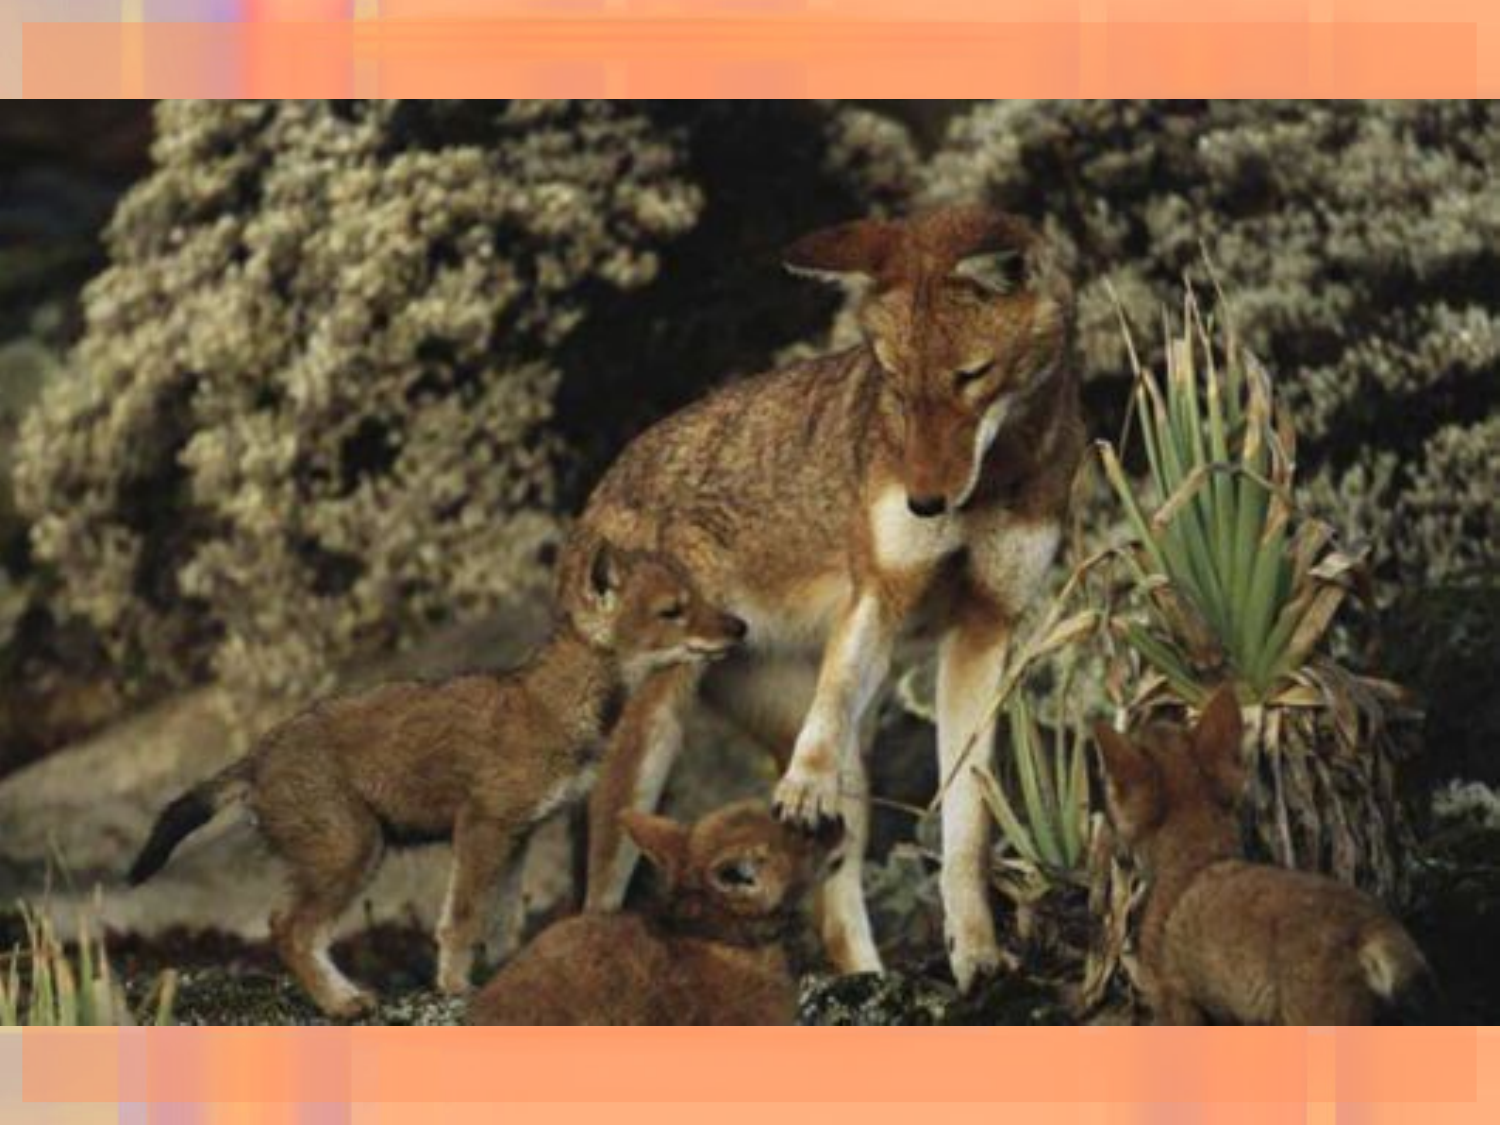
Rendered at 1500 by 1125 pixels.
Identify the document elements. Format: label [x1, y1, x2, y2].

picture [0, 0, 1500, 99]
picture [0, 1026, 1500, 1125]
list [0, 99, 1500, 1026]
